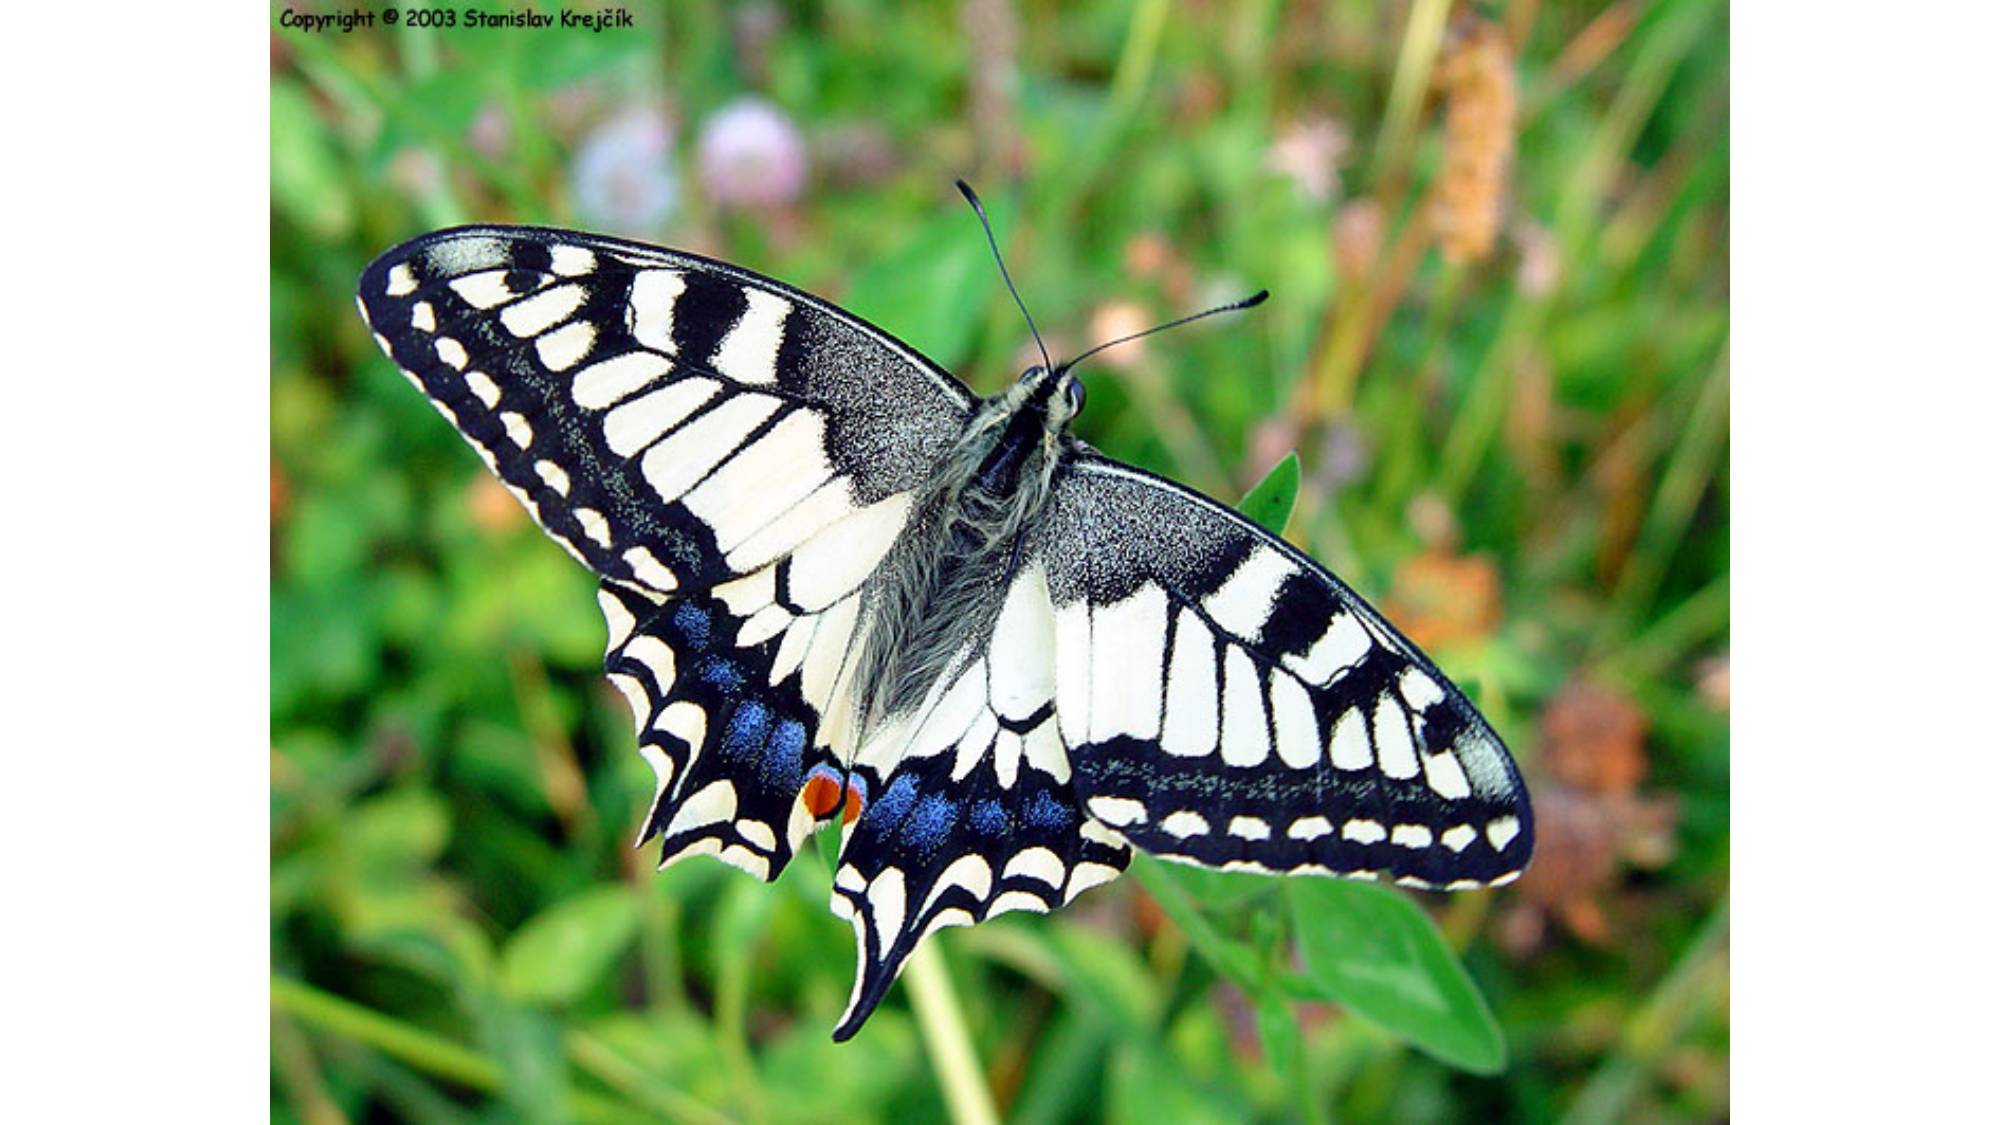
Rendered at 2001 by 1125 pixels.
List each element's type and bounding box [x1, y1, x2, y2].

picture [270, 0, 1730, 1125]
